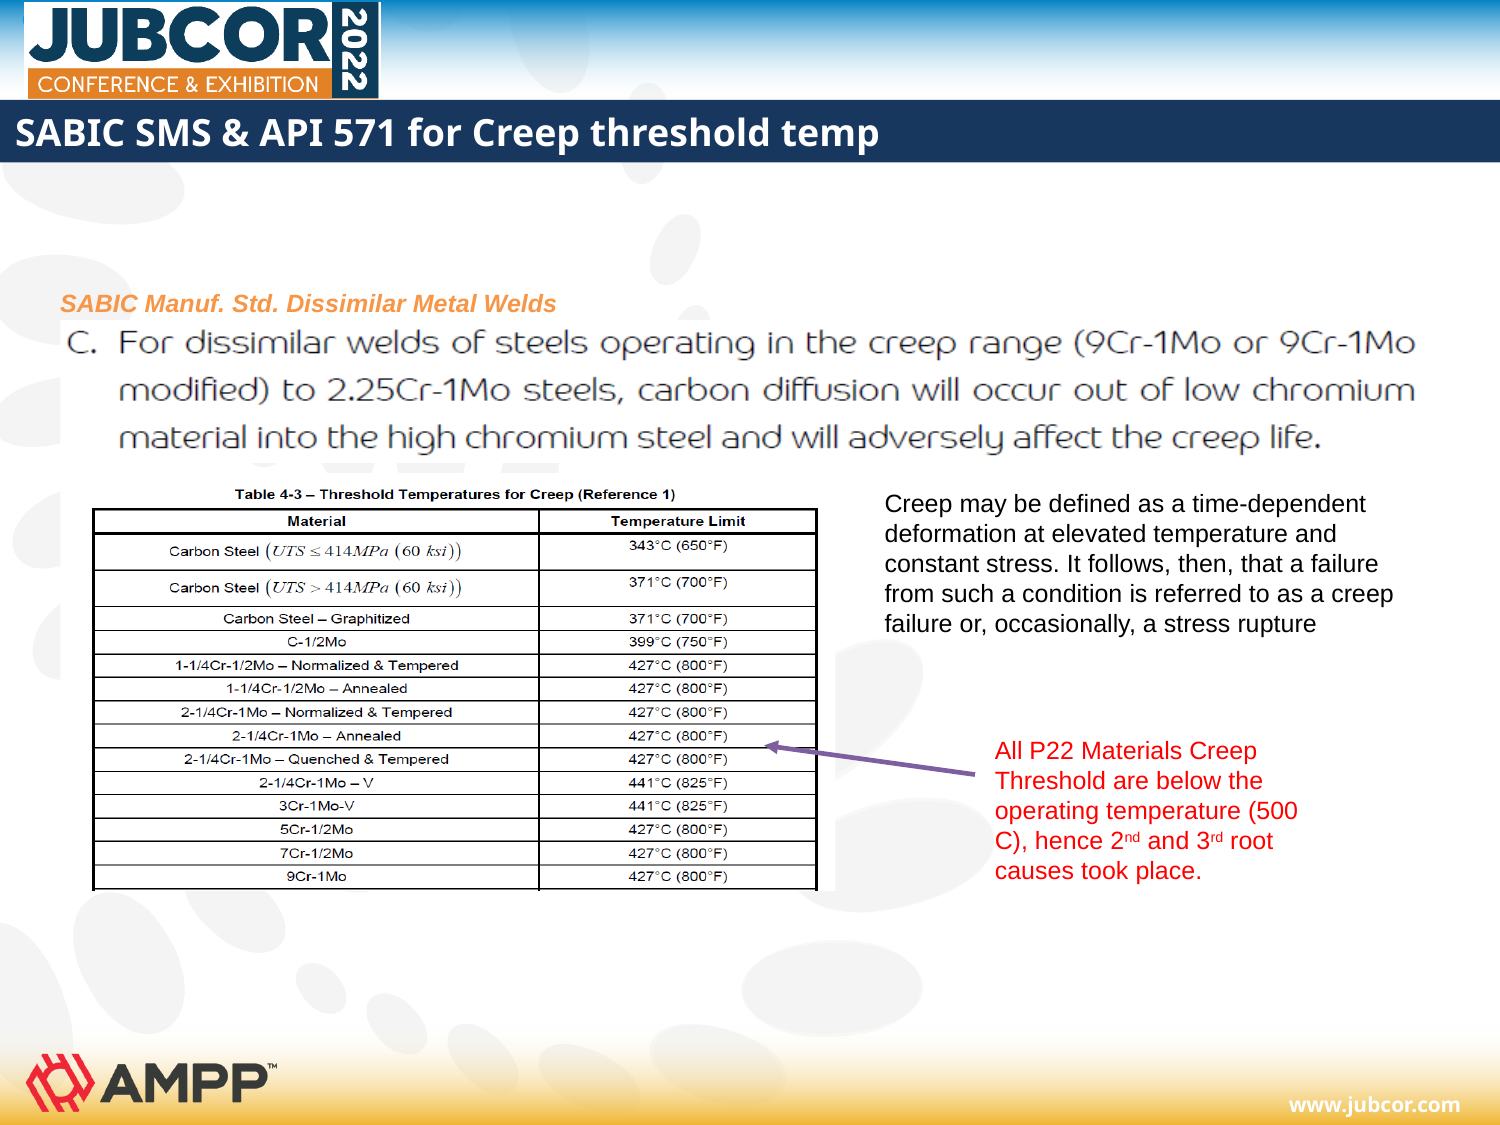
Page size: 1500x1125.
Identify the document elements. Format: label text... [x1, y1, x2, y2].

text_box SABIC Manuf. Std. Dissimilar Metal Welds [60, 287, 617, 318]
text_box Creep may be defined as a time-dependent deformation at elevated temperature and constant stress. It follows, then, that a failure from such a condition is referred to as a creep failure or, occasionally, a stress rupture [884, 487, 1412, 668]
picture [23, 3, 381, 99]
text_box All P22 Materials Creep Threshold are below the operating temperature (500 C), hence 2nd and 3rd root causes took place. [994, 734, 1311, 885]
picture [59, 473, 836, 891]
picture [59, 320, 1428, 464]
title SABIC SMS & API 571 for Creep threshold temp [0, 99, 1500, 163]
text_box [763, 745, 976, 775]
picture [24, 1052, 278, 1113]
